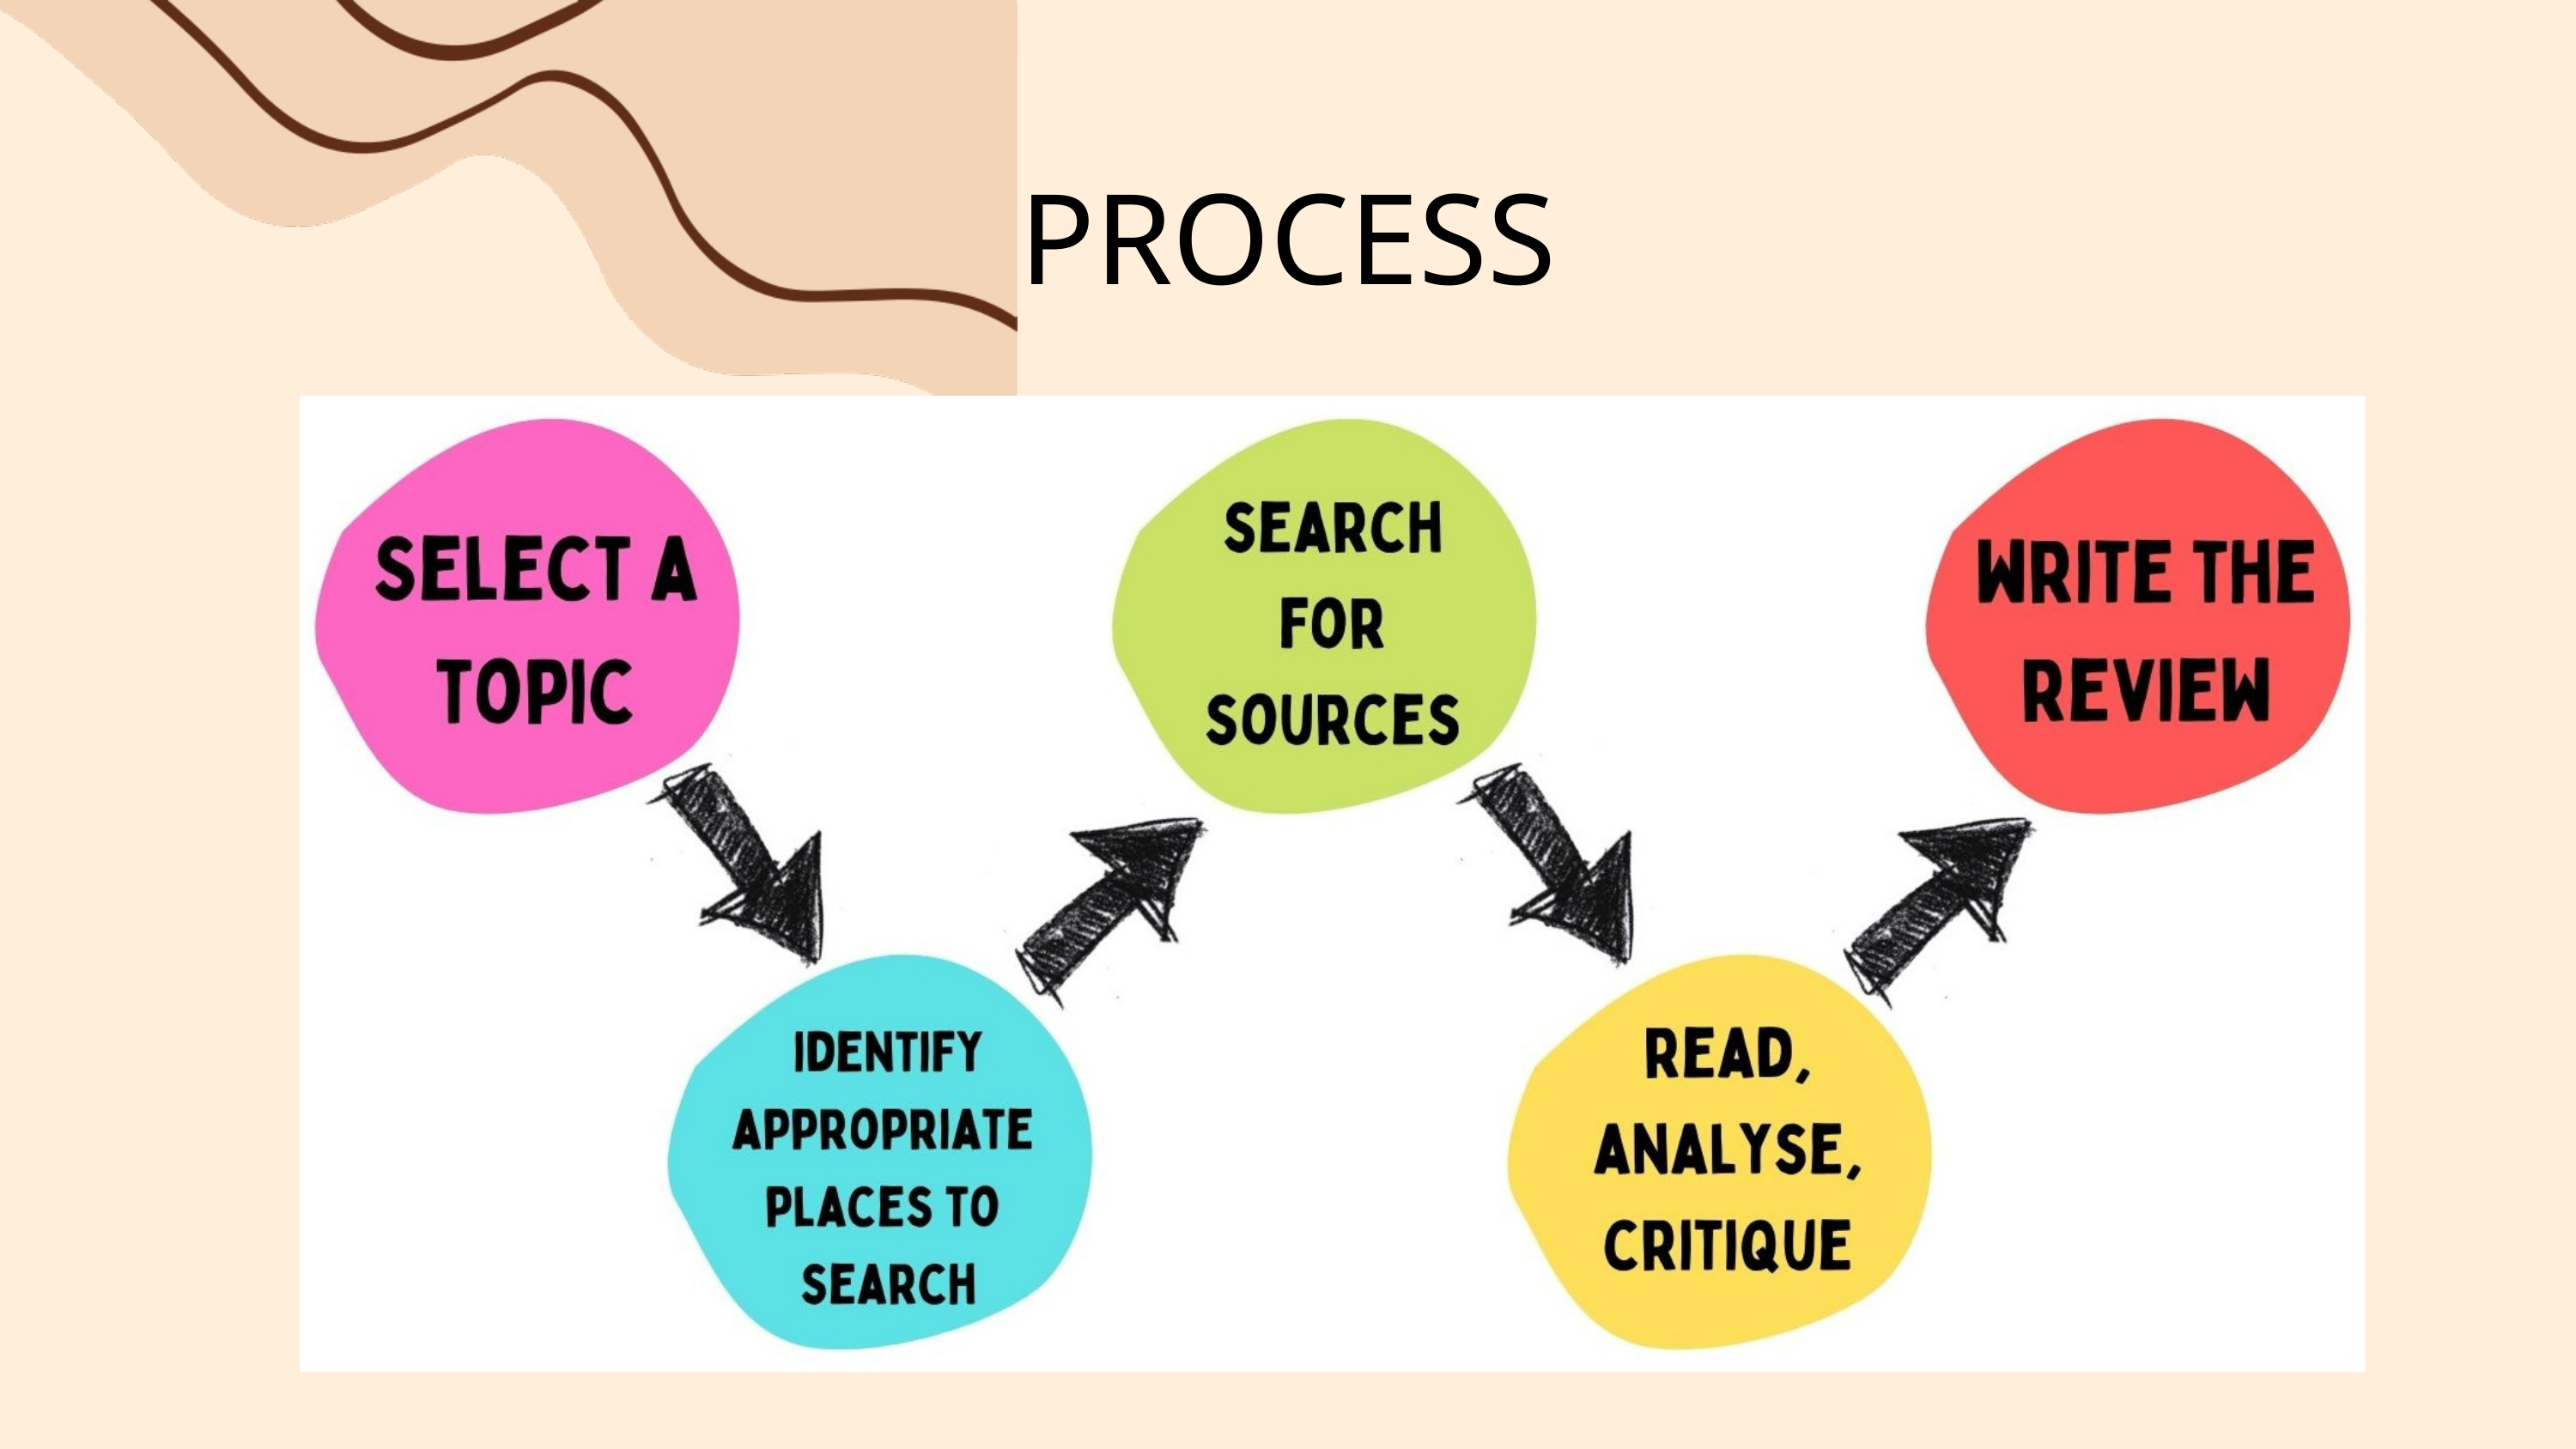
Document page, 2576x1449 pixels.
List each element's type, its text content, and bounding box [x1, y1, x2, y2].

text_box [0, 0, 1018, 452]
text_box PROCESS [1018, 159, 1705, 310]
text_box [300, 396, 2366, 1372]
